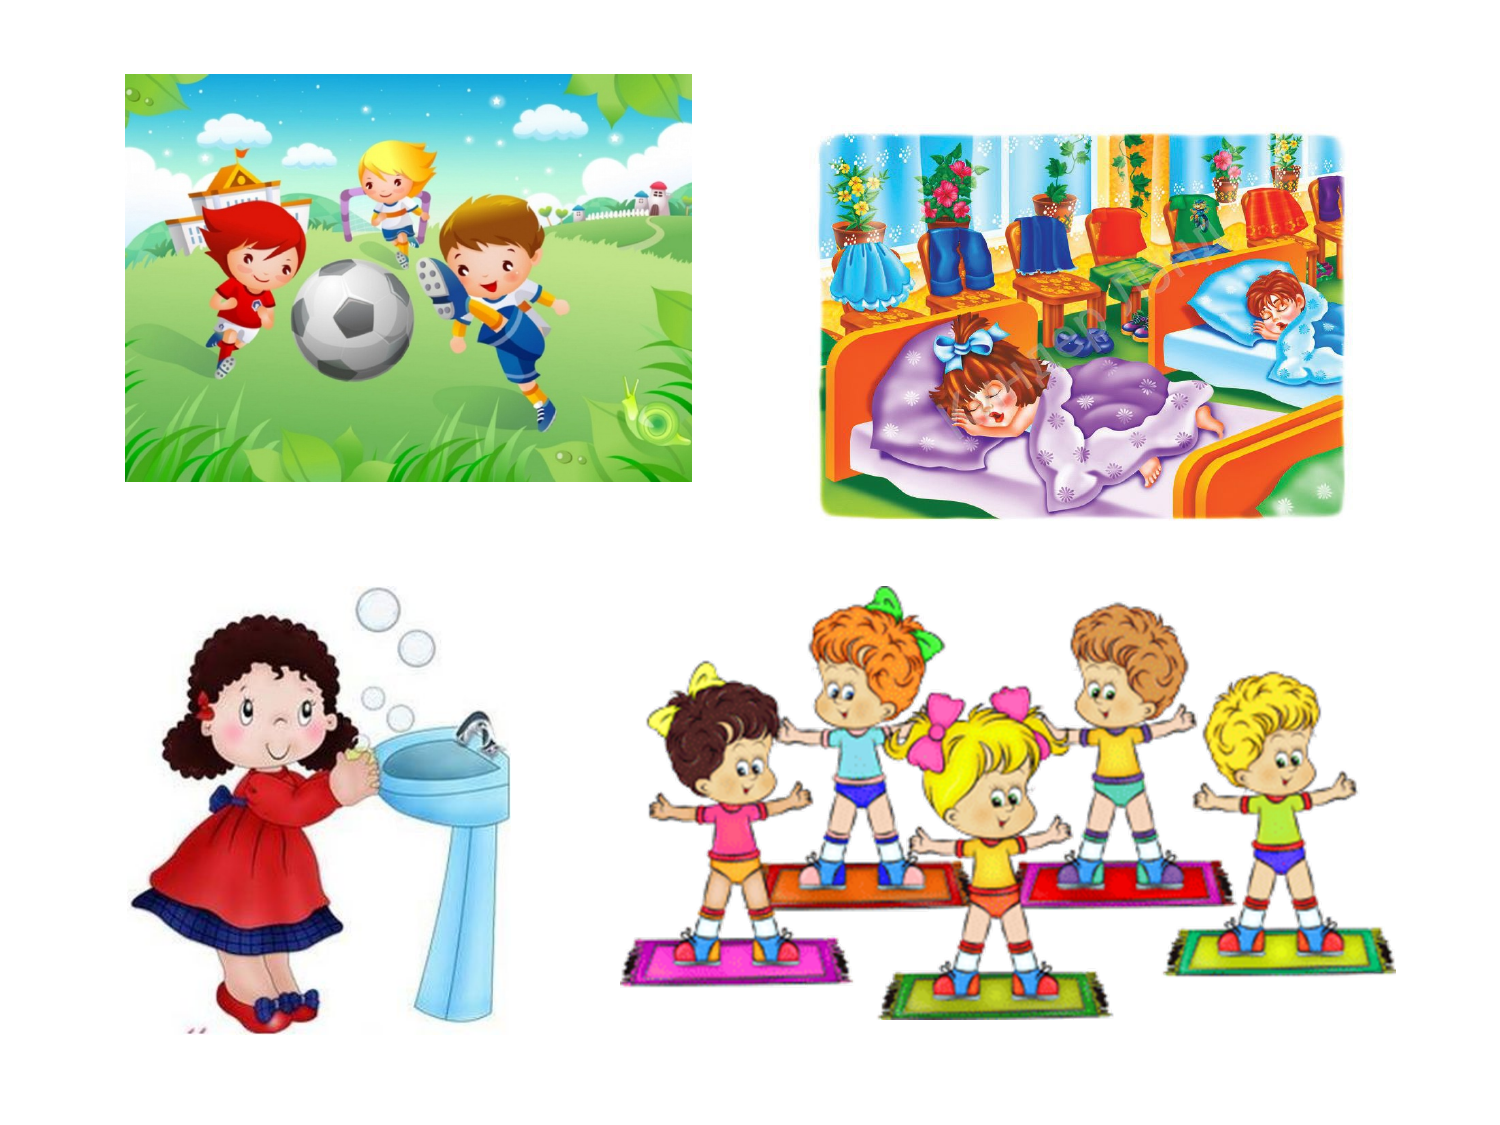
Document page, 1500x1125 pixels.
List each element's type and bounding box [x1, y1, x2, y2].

picture [127, 585, 511, 1036]
picture [619, 585, 1396, 1020]
picture [124, 74, 693, 482]
picture [808, 125, 1353, 528]
